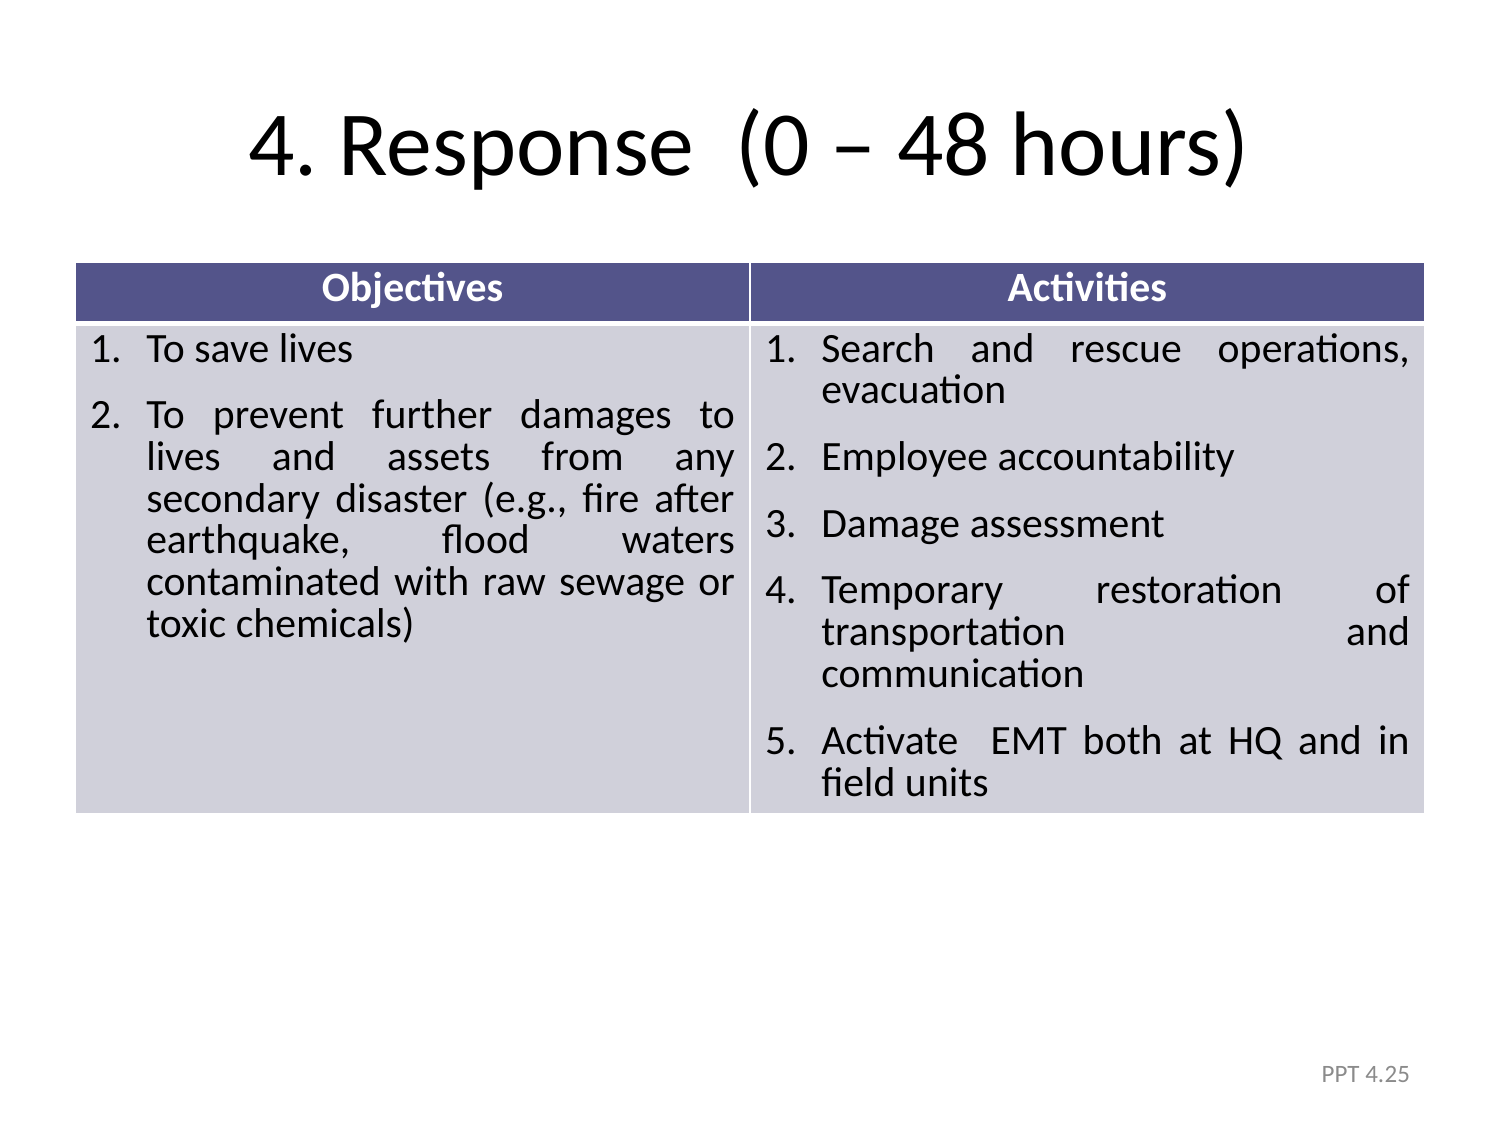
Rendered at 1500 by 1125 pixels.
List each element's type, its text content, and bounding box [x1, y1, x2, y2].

table_header Objectives [76, 263, 749, 321]
title 4. Response (0 – 48 hours) [75, 45, 1425, 233]
table_cell Search and rescue operations, evacuation Employee accountability Damage assessment Temporary restoration of transportation and communication Activate EMT both at HQ and in field units [751, 326, 1424, 813]
table_header Activities [751, 263, 1424, 321]
slide_number PPT 4.25 [1074, 1042, 1425, 1103]
table_cell To save lives To prevent further damages to lives and assets from any secondary disaster (e.g., fire after earthquake, flood waters contaminated with raw sewage or toxic chemicals) [76, 326, 749, 813]
